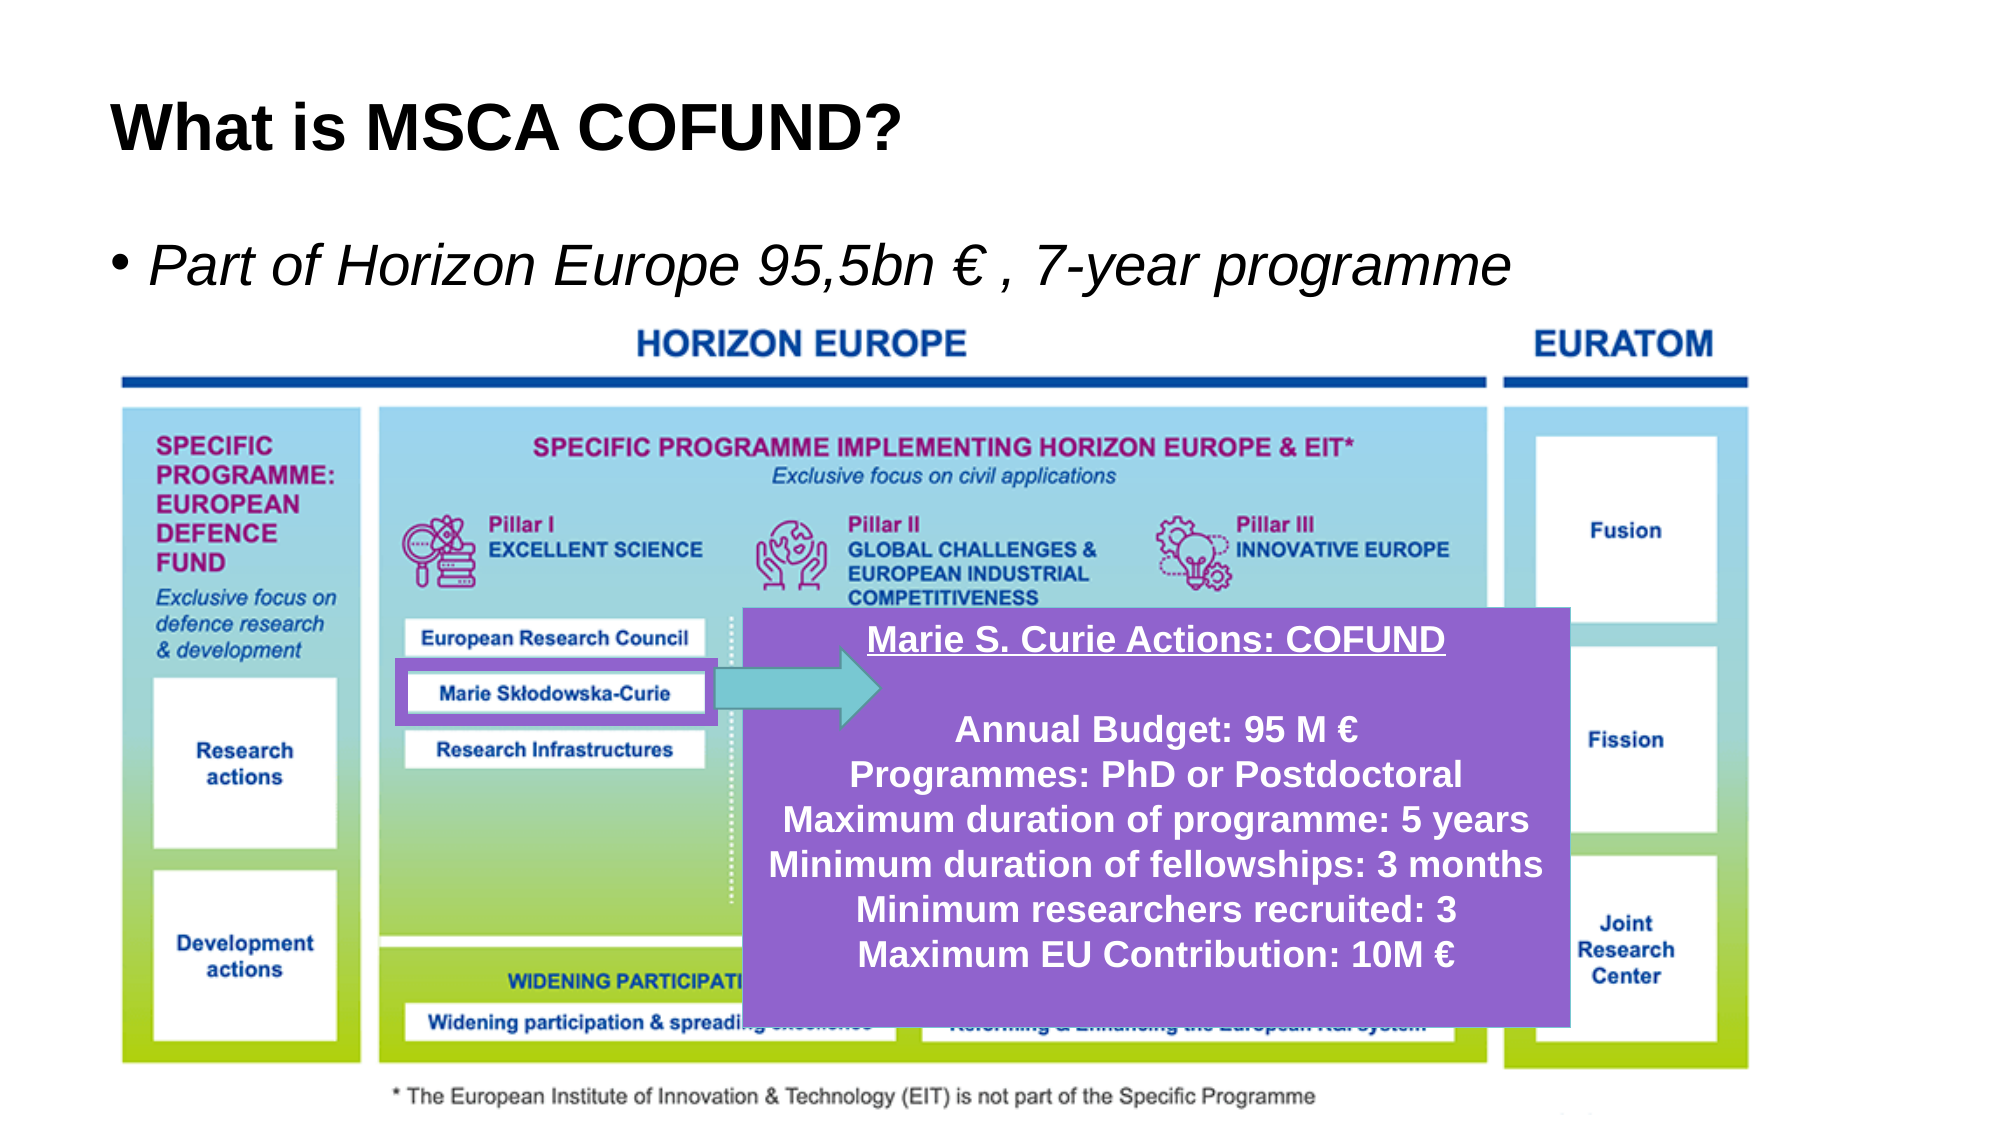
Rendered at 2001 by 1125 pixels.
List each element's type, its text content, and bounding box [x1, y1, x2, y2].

list Part of Horizon Europe 95,5bn € , 7-year programme [95, 212, 1941, 1125]
picture [95, 313, 1772, 1115]
title What is MSCA COFUND? [95, 59, 1983, 278]
